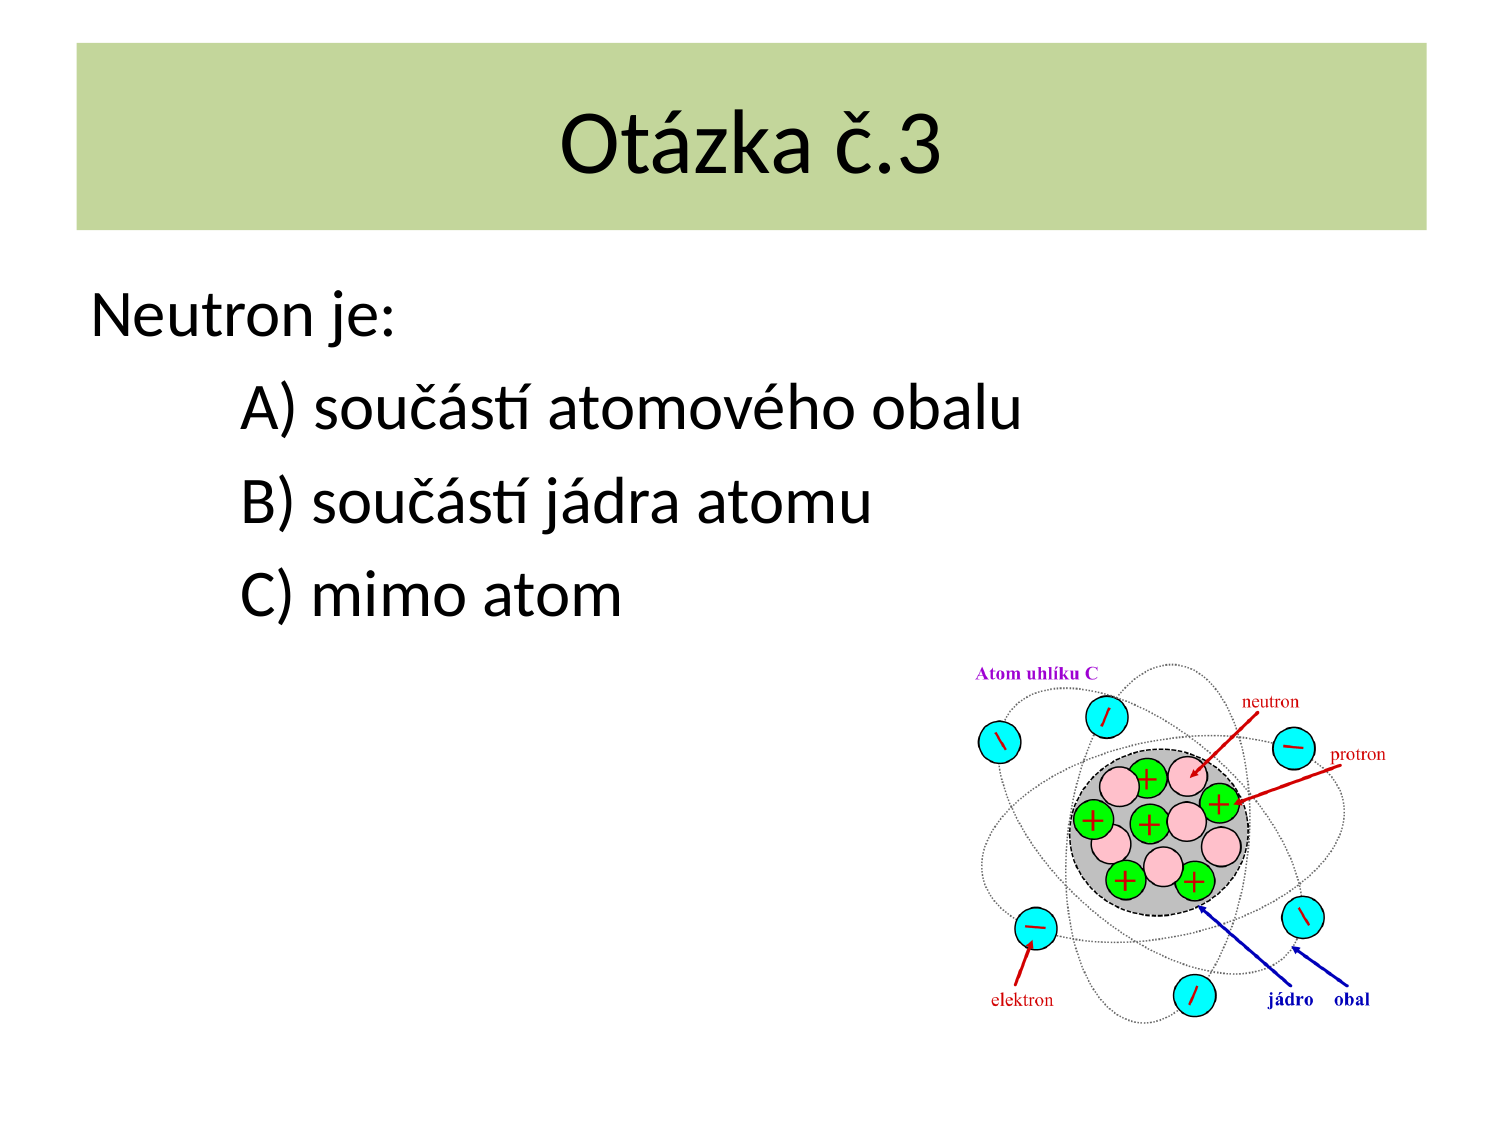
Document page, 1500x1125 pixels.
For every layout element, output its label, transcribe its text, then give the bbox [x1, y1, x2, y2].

text_box Otázka č.3 [76, 42, 1427, 231]
list Neutron je: A) součástí atomového obalu B) součástí jádra atomu C) mimo atom [75, 262, 1425, 1005]
picture [962, 656, 1389, 1030]
